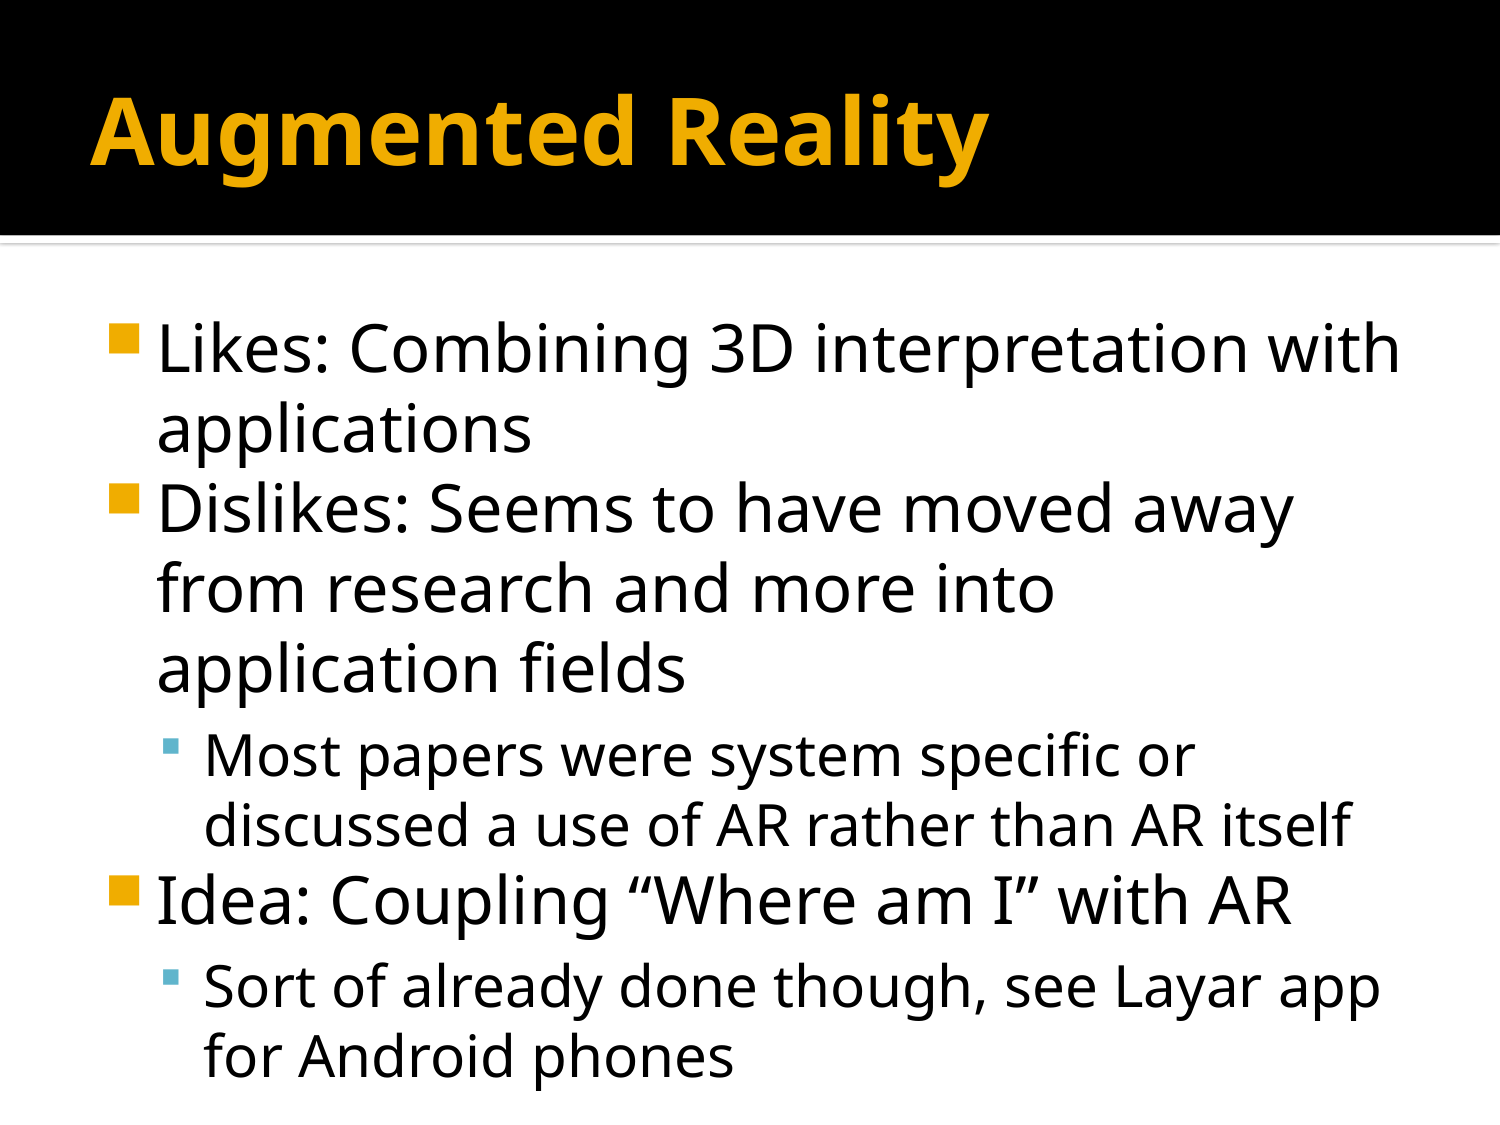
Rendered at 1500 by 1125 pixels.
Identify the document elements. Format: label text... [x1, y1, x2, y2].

list Likes: Combining 3D interpretation with applications Dislikes: Seems to have moved away from research and more into application fields Most papers were system specific or discussed a use of AR rather than AR itself Idea: Coupling “Where am I” with AR Sort of already done though, see Layar app for Android phones [75, 291, 1425, 1050]
title Augmented Reality [75, 25, 1425, 231]
